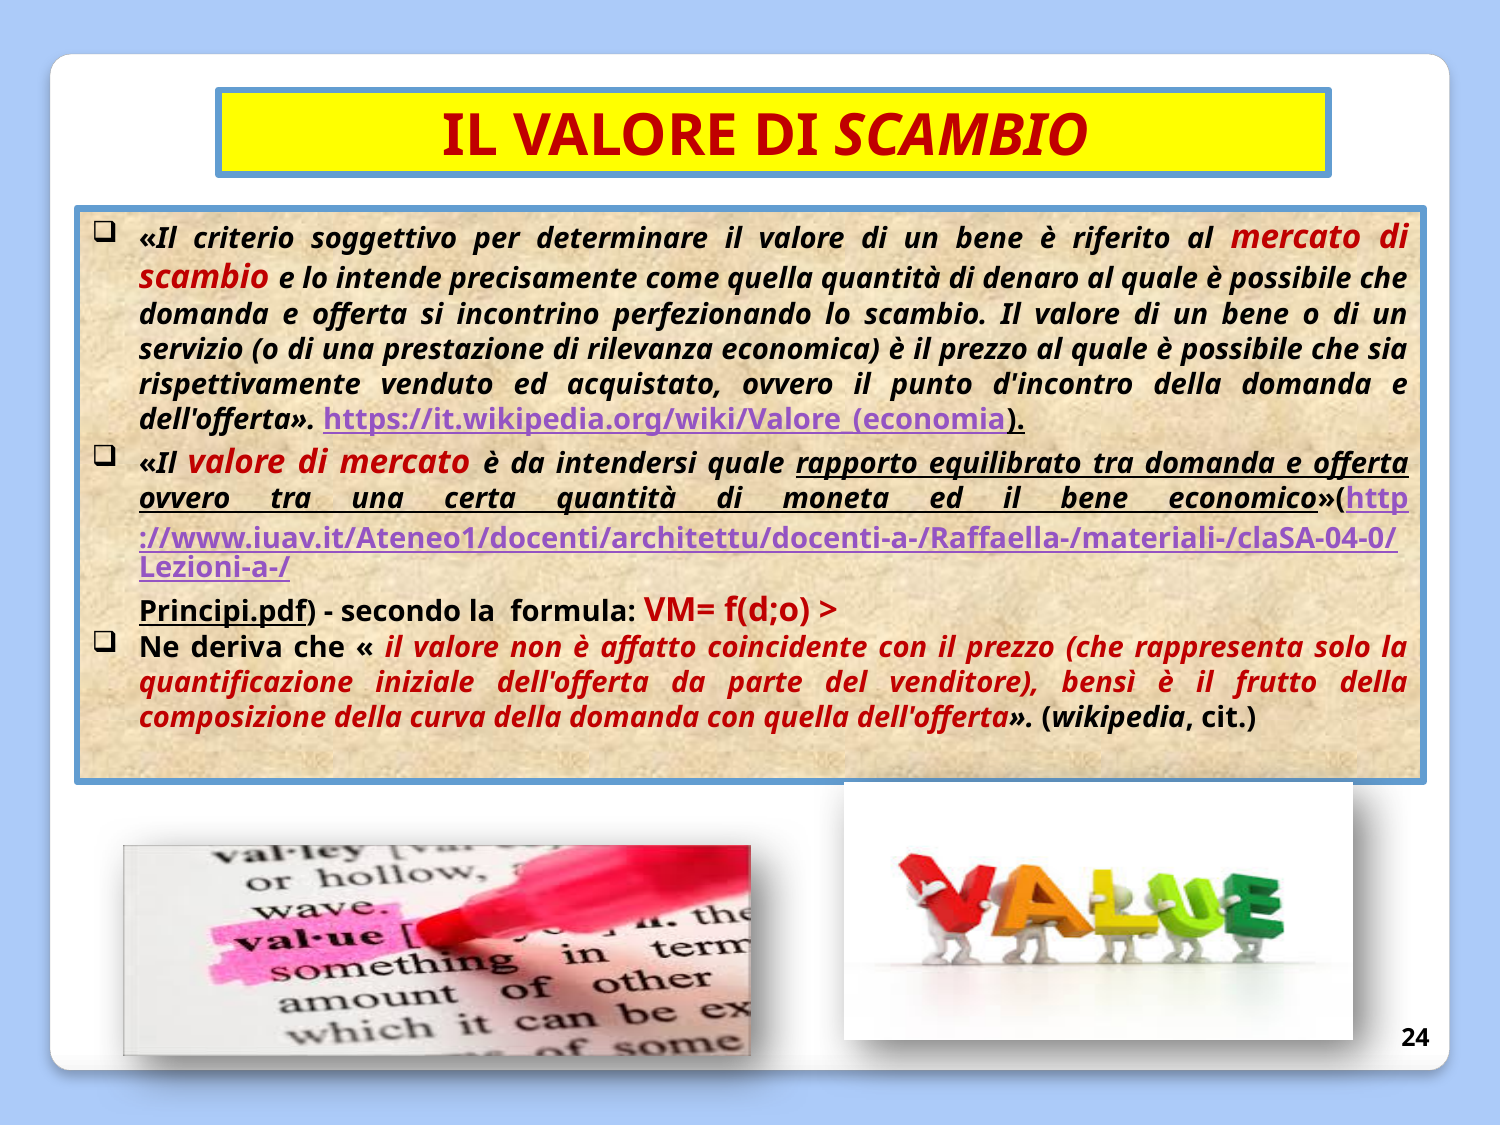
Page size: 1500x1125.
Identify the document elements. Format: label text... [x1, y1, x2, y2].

picture [844, 781, 1353, 1040]
text_box «Il criterio soggettivo per determinare il valore di un bene è riferito al mercato di scambio e lo intende precisamente come quella quantità di denaro al quale è possibile che domanda e offerta si incontrino perfezionando lo scambio. Il valore di un bene o di un servizio (o di una prestazione di rilevanza economica) è il prezzo al quale è possibile che sia rispettivamente venduto ed acquistato, ovvero il punto d'incontro della domanda e dell'offerta». https://it.wikipedia.org/wiki/Valore_(economia). «Il valore di mercato è da intendersi quale rapporto equilibrato tra domanda e offerta ovvero tra una certa quantità di moneta ed il bene economico»(http://www.iuav.it/Ateneo1/docenti/architettu/docenti-a-/Raffaella-/materiali-/claSA-04-0/Lezioni-a-/Principi.pdf) - secondo la formula: VM= f(d;o) > Ne deriva che « il valore non è affatto coincidente con il prezzo (che rappresenta solo la quantificazione iniziale dell'offerta da parte del venditore), bensì è il frutto della composizione della curva della domanda con quella dell'offerta». (wikipedia, cit.) [74, 205, 1427, 785]
text_box IL VALORE DI SCAMBIO [215, 87, 1332, 178]
picture [123, 845, 751, 1057]
slide_number 24 [1389, 1002, 1445, 1063]
